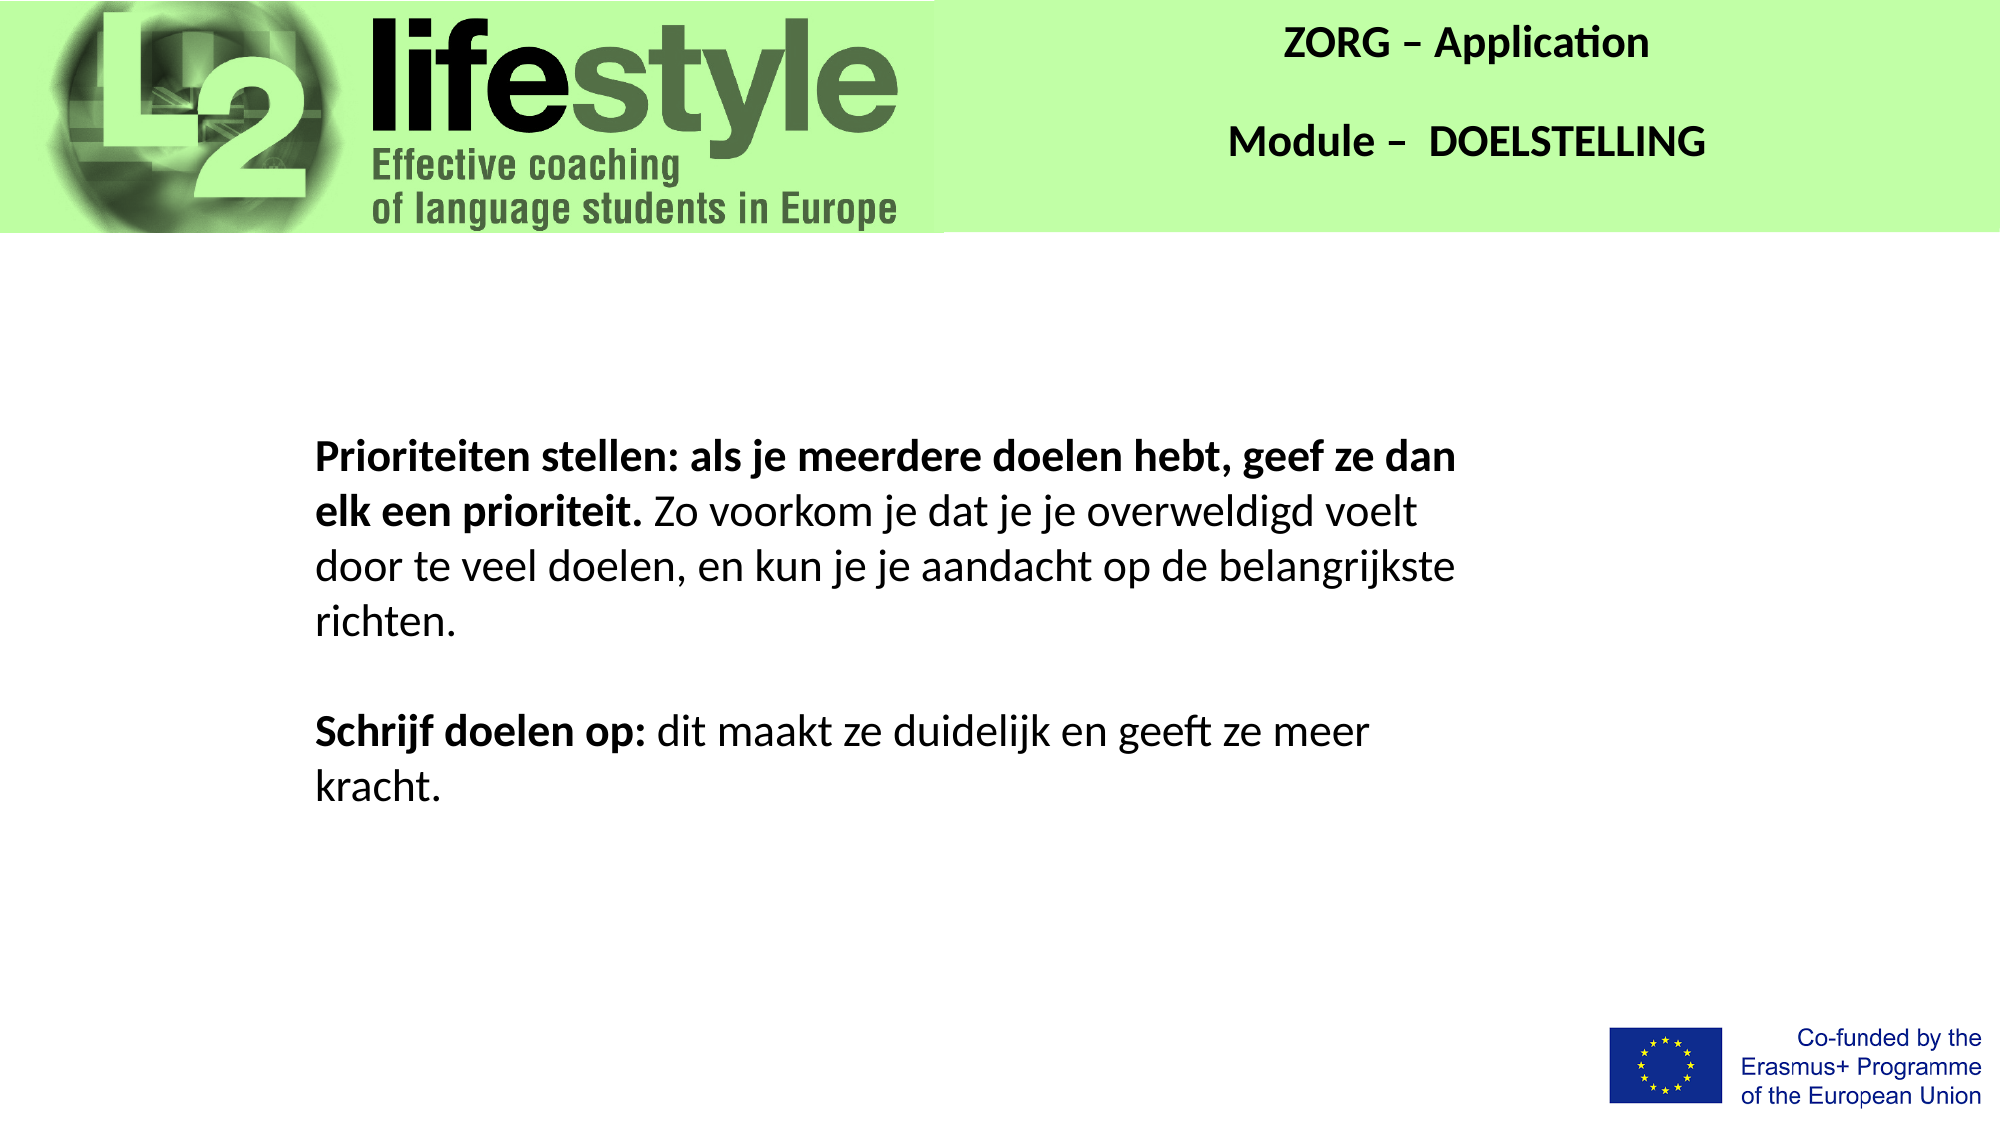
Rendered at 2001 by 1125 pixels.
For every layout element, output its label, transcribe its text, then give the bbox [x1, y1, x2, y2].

text_box CARE – Application Module – GOAL SETTING [949, 229, 2000, 233]
picture [0, 1, 945, 233]
picture [1586, 1006, 2000, 1125]
text_box ZORG – Application Module – DOELSTELLING [944, 0, 2000, 229]
text_box [114, 320, 1919, 847]
text_box Prioriteiten stellen: als je meerdere doelen hebt, geef ze dan elk een prioriteit. Zo voorkom je dat je je overweldigd voelt door te veel doelen, en kun je je aandacht op de belangrijkste richten. Schrijf doelen op: dit maakt ze duidelijk en geeft ze meer kracht. [299, 418, 1500, 823]
